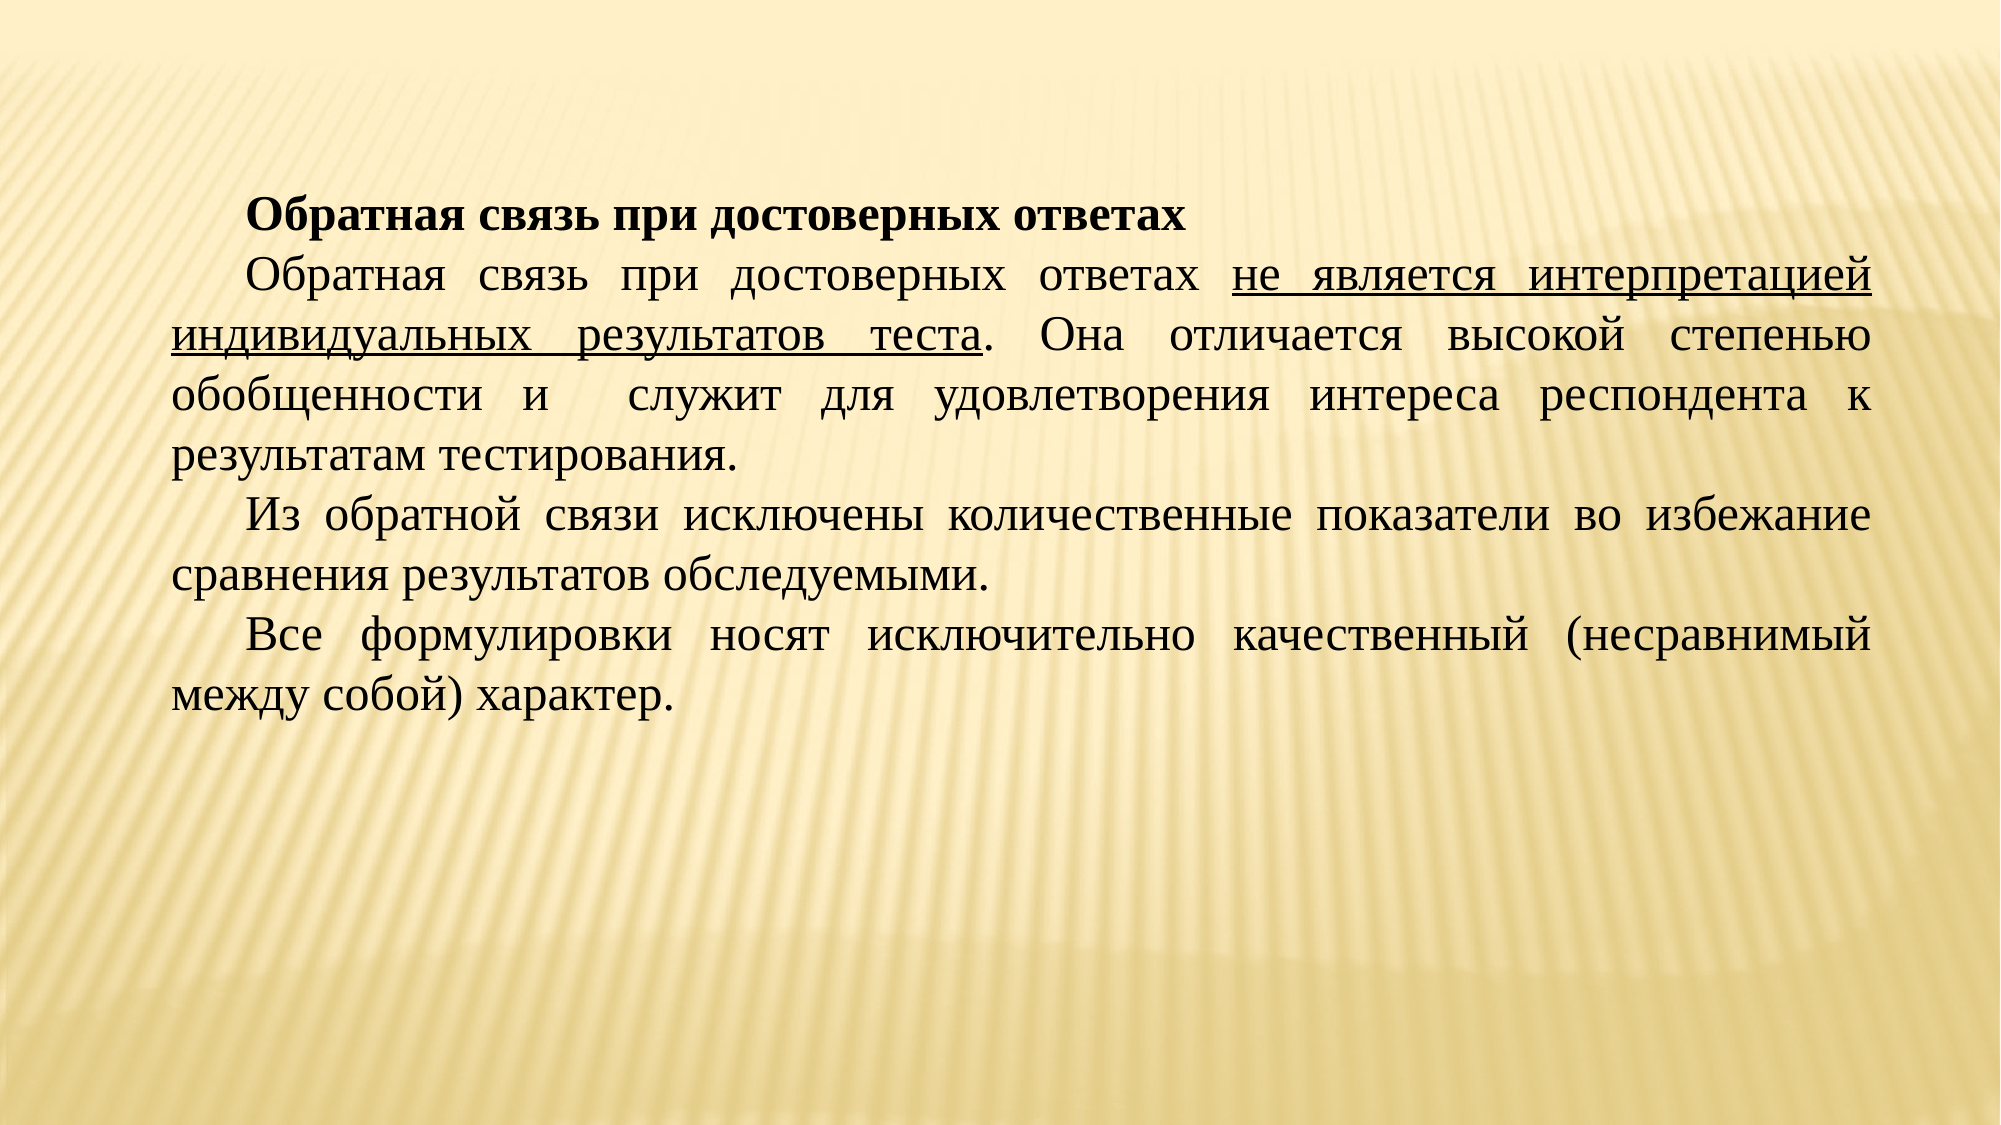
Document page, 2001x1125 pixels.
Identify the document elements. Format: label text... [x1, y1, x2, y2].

text_box Обратная связь при достоверных ответах Обратная связь при достоверных ответах не является интерпретацией индивидуальных результатов теста. Она отличается высокой степенью обобщенности и служит для удовлетворения интереса респондента к результатам тестирования. Из обратной связи исключены количественные показатели во избежание сравнения результатов обследуемыми. Все формулировки носят исключительно качественный (несравнимый между собой) характер. [156, 172, 1888, 773]
